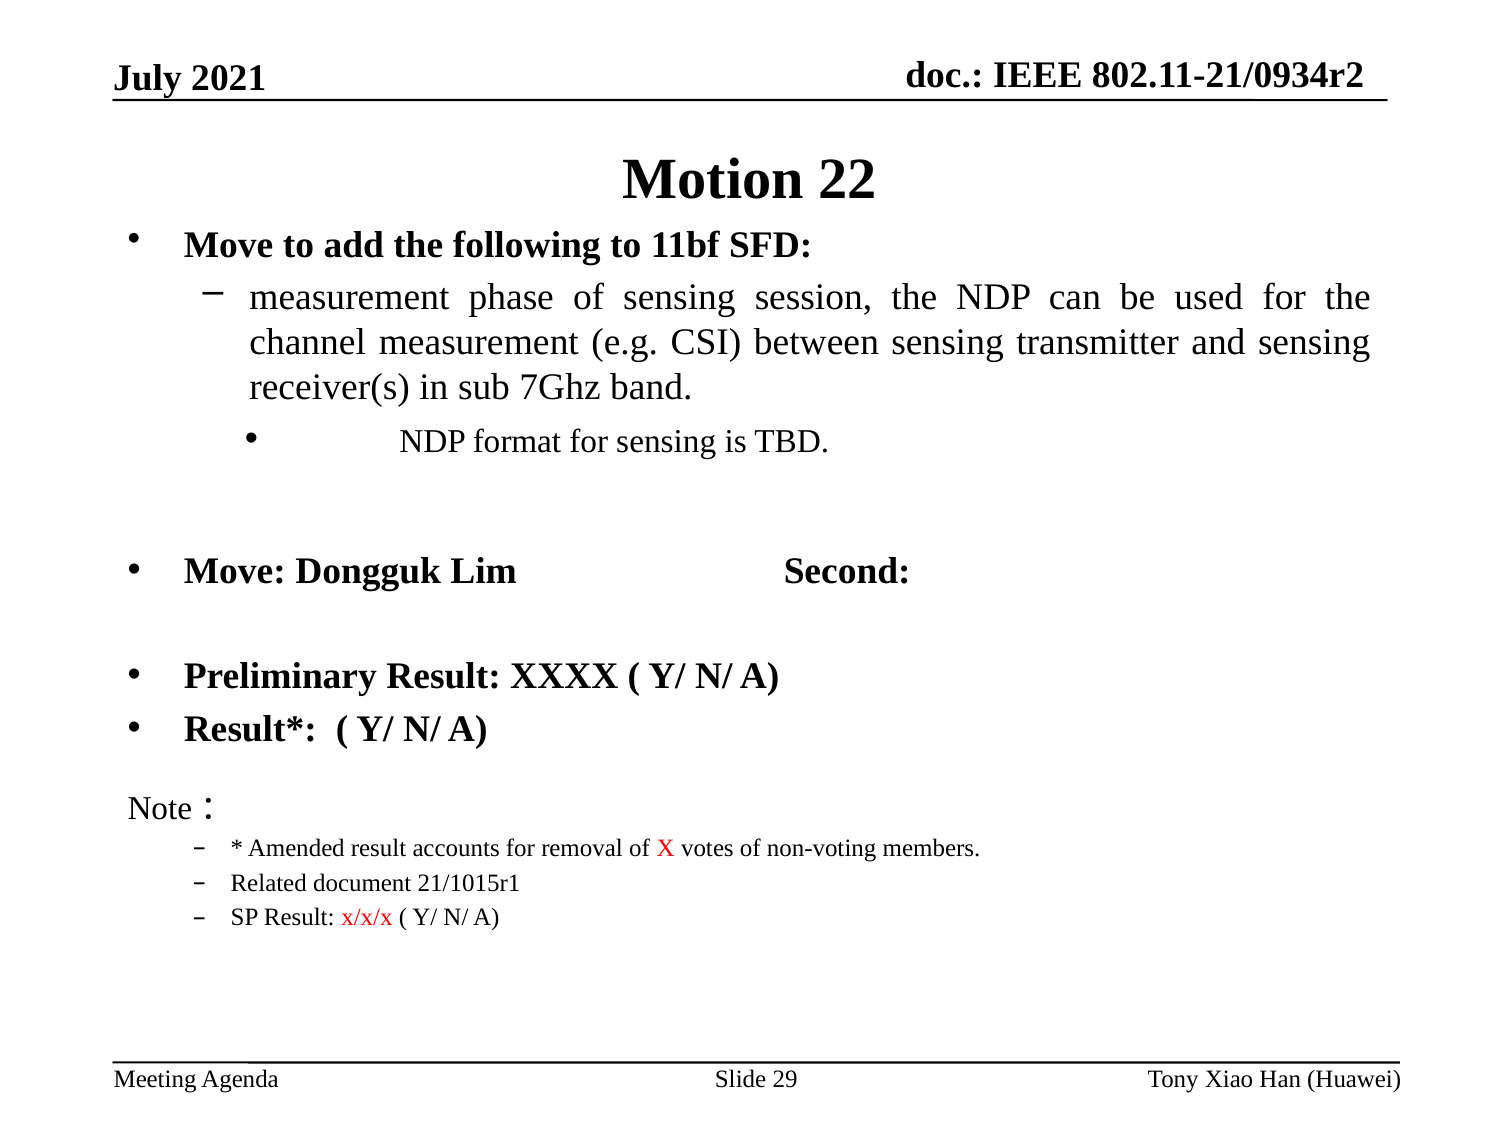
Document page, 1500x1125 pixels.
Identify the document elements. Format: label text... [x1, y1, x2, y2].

text_box Motion 22 [112, 87, 1388, 212]
text_box Move to add the following to 11bf SFD: measurement phase of sensing session, the NDP can be used for the channel measurement (e.g. CSI) between sensing transmitter and sensing receiver(s) in sub 7Ghz band. NDP format for sensing is TBD. Move: Dongguk Lim Second: Preliminary Result: XXXX ( Y/ N/ A) Result*: ( Y/ N/ A) Note： * Amended result accounts for removal of X votes of non-voting members. Related document 21/1015r1 SP Result: x/x/x ( Y/ N/ A) [112, 212, 1388, 975]
footer Tony Xiao Han (Huawei) [999, 1061, 1402, 1093]
slide_number Slide 29 [712, 1061, 800, 1093]
